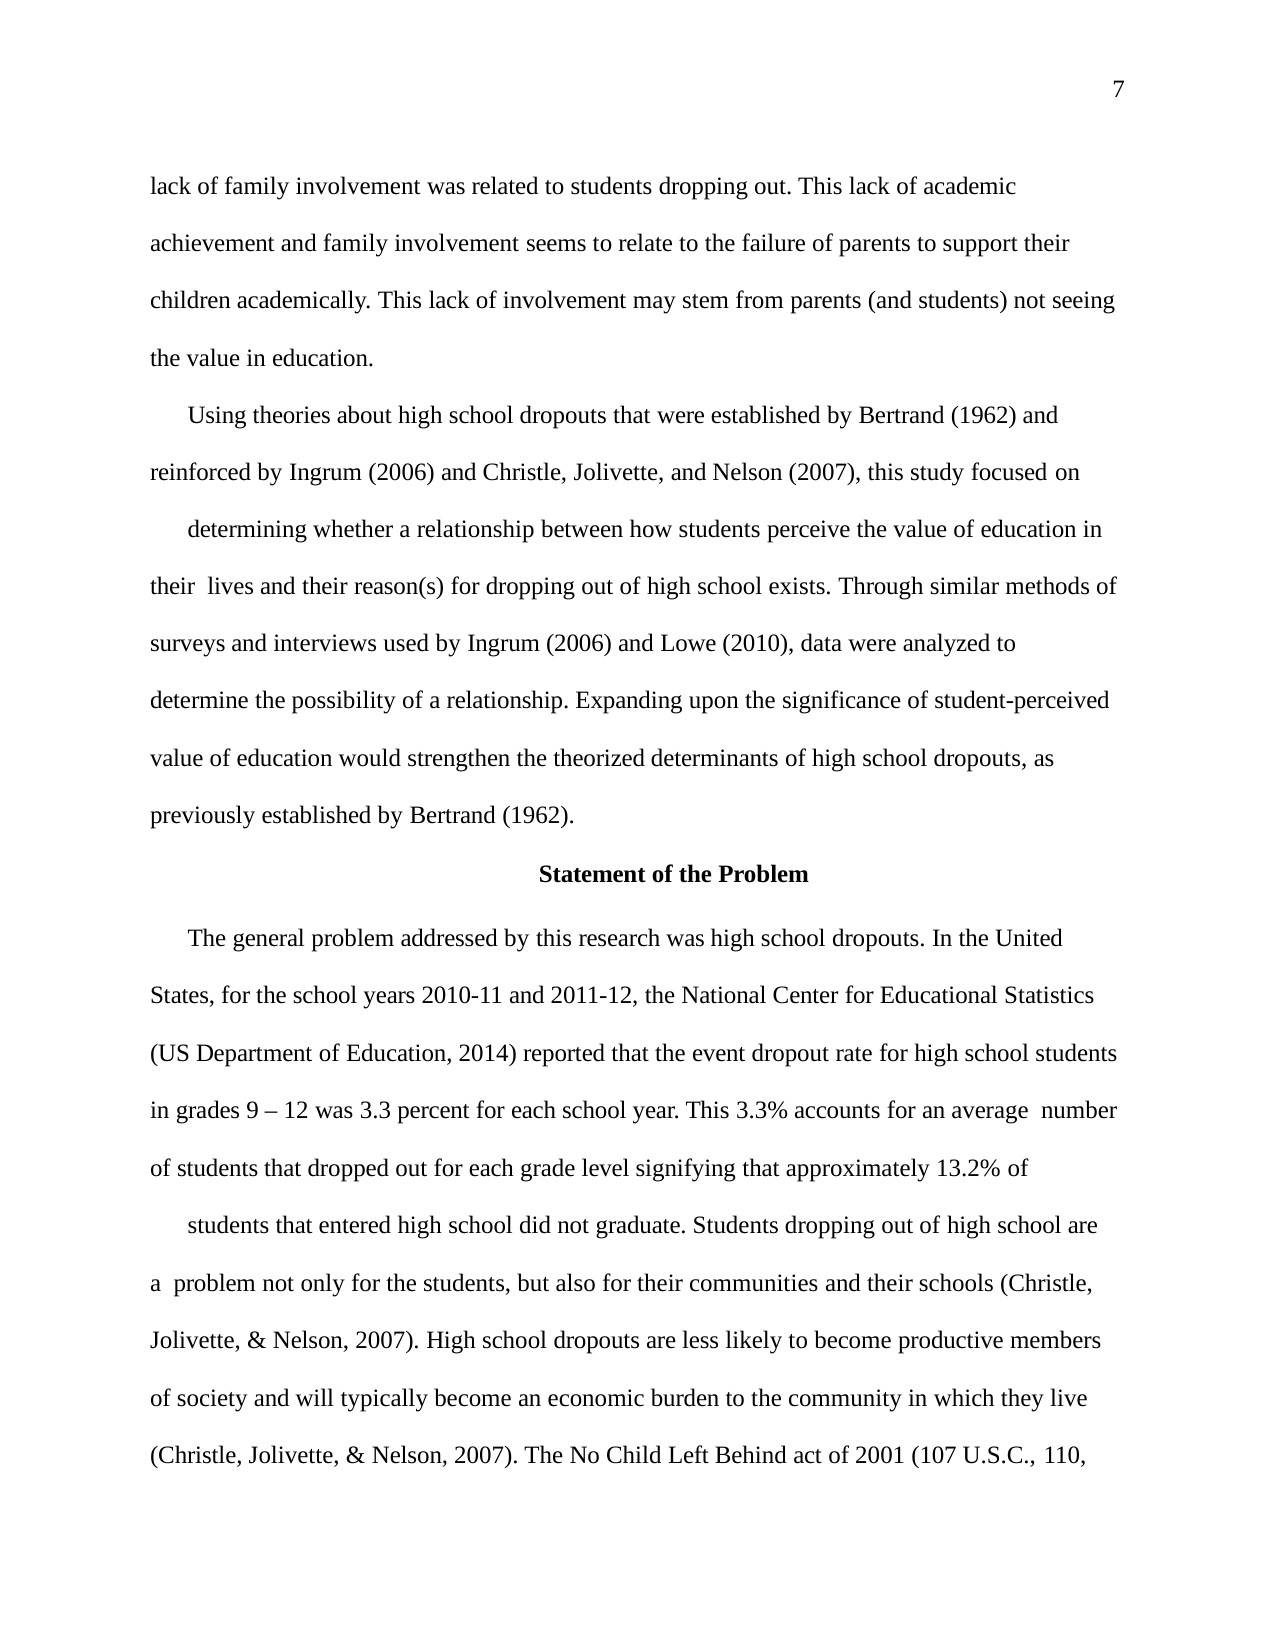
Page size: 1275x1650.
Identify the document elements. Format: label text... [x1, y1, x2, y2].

text_box 7 lack of family involvement was related to students dropping out. This lack of academic achievement and family involvement seems to relate to the failure of parents to support their children academically. This lack of involvement may stem from parents (and students) not seeing the value in education. Using theories about high school dropouts that were established by Bertrand (1962) and reinforced by Ingrum (2006) and Christle, Jolivette, and Nelson (2007), this study focused on determining whether a relationship between how students perceive the value of education in their lives and their reason(s) for dropping out of high school exists. Through similar methods of surveys and interviews used by Ingrum (2006) and Lowe (2010), data were analyzed to determine the possibility of a relationship. Expanding upon the significance of student-perceived value of education would strengthen the theorized determinants of high school dropouts, as previously established by Bertrand (1962). Statement of the Problem The general problem addressed by this research was high school dropouts. In the United States, for the school years 2010-11 and 2011-12, the National Center for Educational Statistics (US Department of Education, 2014) reported that the event dropout rate for high school students in grades 9 – 12 was 3.3 percent for each school year. This 3.3% accounts for an average number of students that dropped out for each grade level signifying that approximately 13.2% of students that entered high school did not graduate. Students dropping out of high school are a problem not only for the students, but also for their communities and their schools (Christle, Jolivette, & Nelson, 2007). High school dropouts are less likely to become productive members of society and will typically become an economic burden to the community in which they live (Christle, Jolivette, & Nelson, 2007). The No Child Left Behind act of 2001 (107 U.S.C., 110, [147, 70, 1128, 1469]
